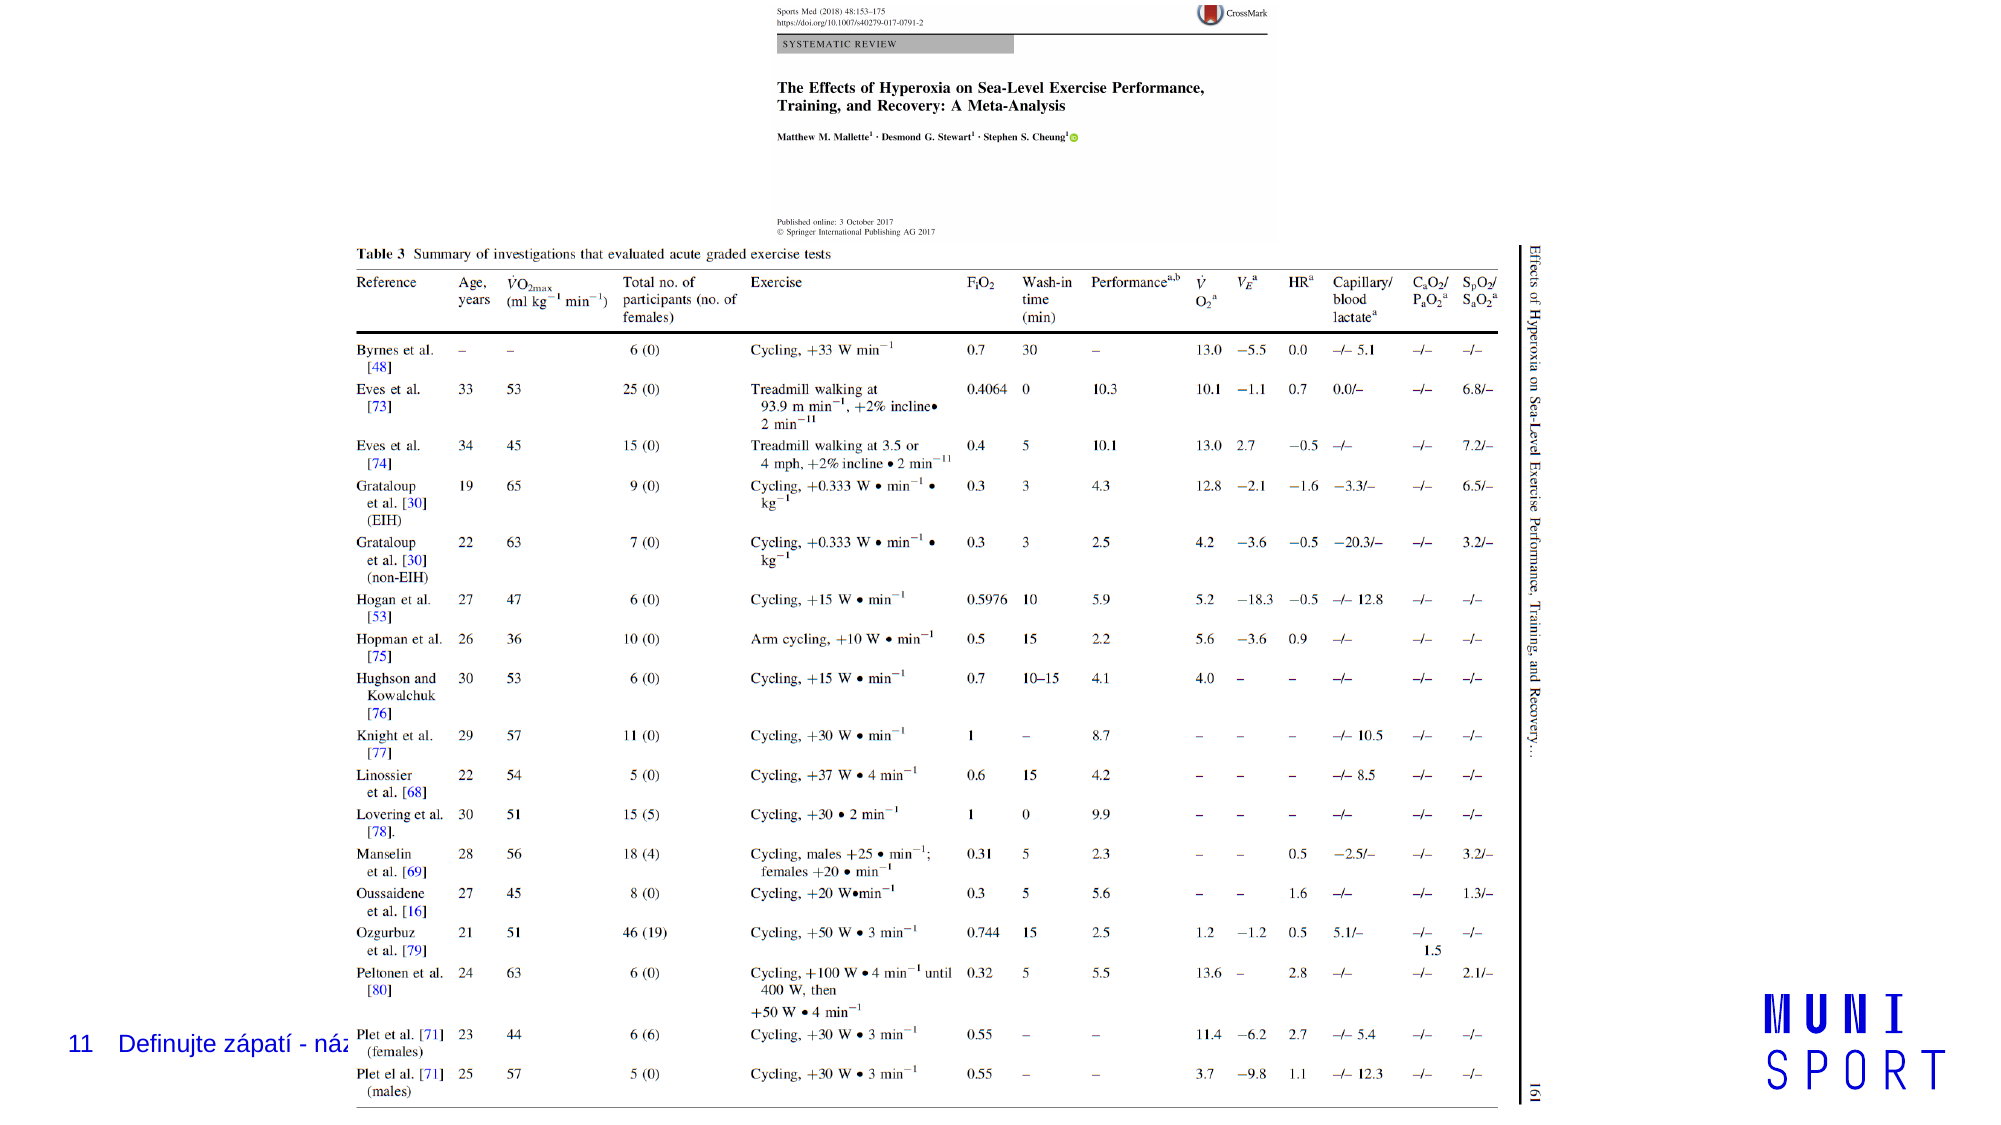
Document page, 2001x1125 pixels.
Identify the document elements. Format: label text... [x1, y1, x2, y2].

footer Definujte zápatí - název prezentace / pracoviště [118, 1021, 343, 1063]
picture [348, 5, 1548, 1125]
slide_number 11 [67, 1021, 110, 1063]
